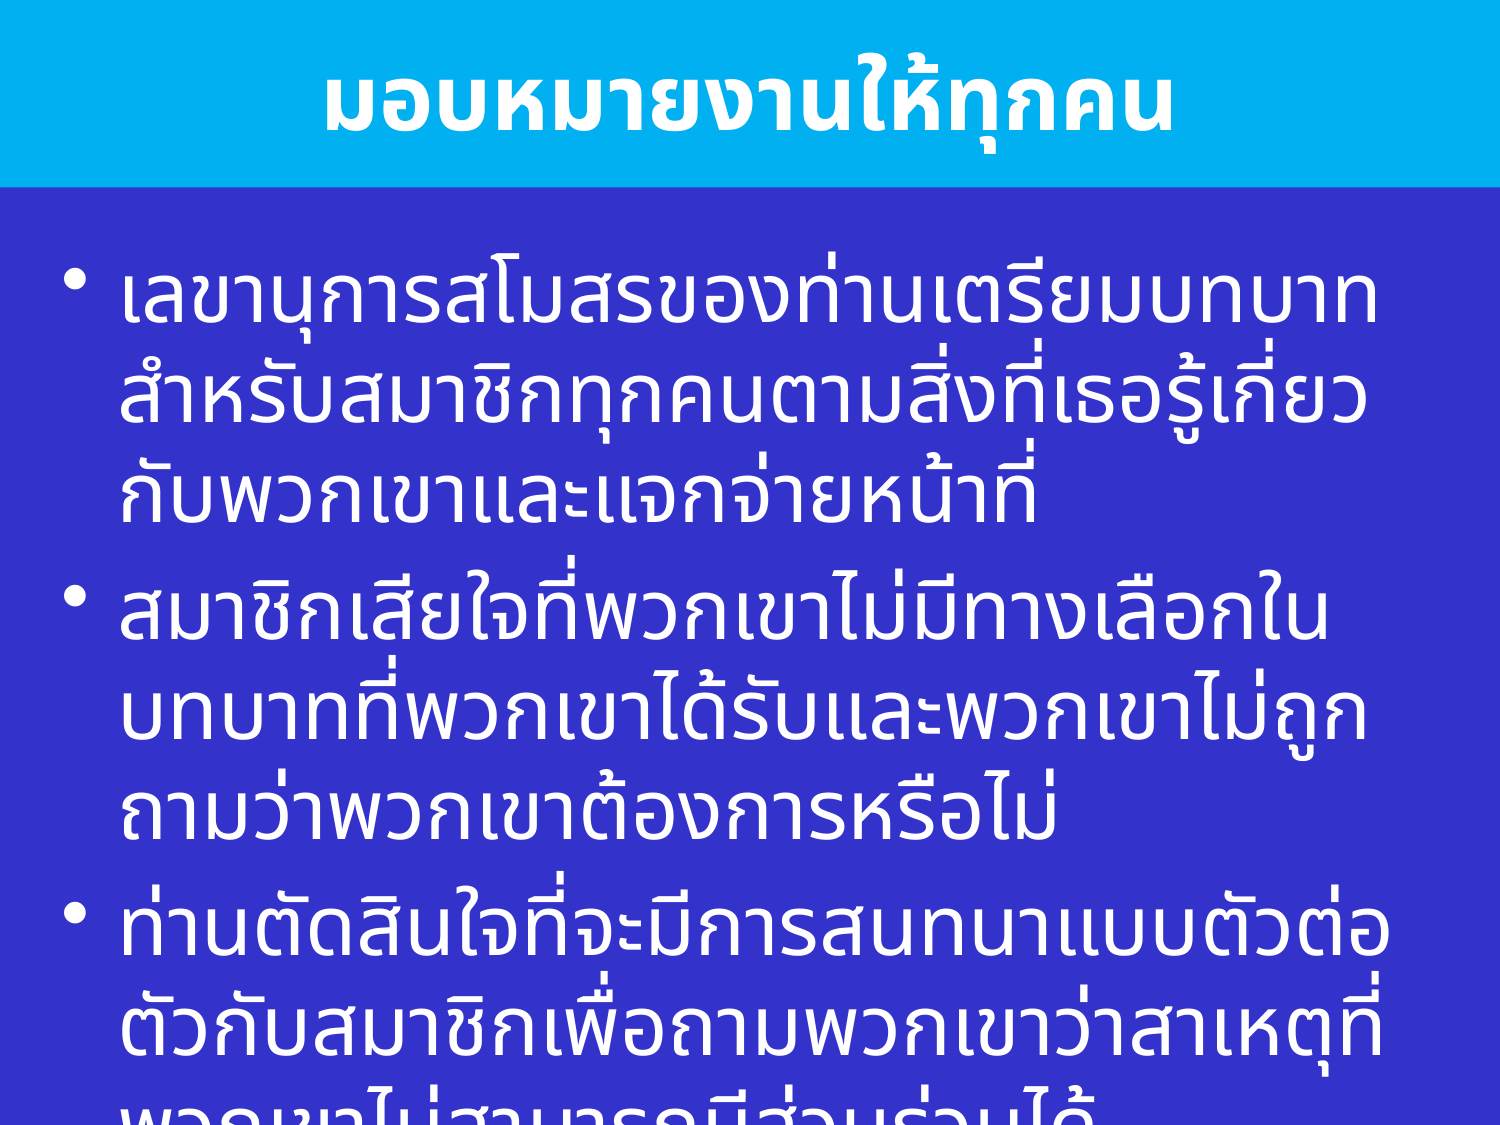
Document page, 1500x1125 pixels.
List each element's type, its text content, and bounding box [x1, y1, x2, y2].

title มอบหมายงานให้ทุกคน [0, 0, 1500, 188]
list เลขานุการสโมสรของท่านเตรียมบทบาทสําหรับสมาชิกทุกคนตามสิ่งที่เธอรู้เกี่ยวกับพวกเขาและแจกจ่ายหน้าที่ สมาชิกเสียใจที่พวกเขาไม่มีทางเลือกในบทบาทที่พวกเขาได้รับและพวกเขาไม่ถูกถามว่าพวกเขาต้องการหรือไม่ ท่านตัดสินใจที่จะมีการสนทนาแบบตัวต่อตัวกับสมาชิกเพื่อถามพวกเขาว่าสาเหตุที่พวกเขาไม่สามารถมีส่วนร่วมได้ [46, 231, 1454, 941]
